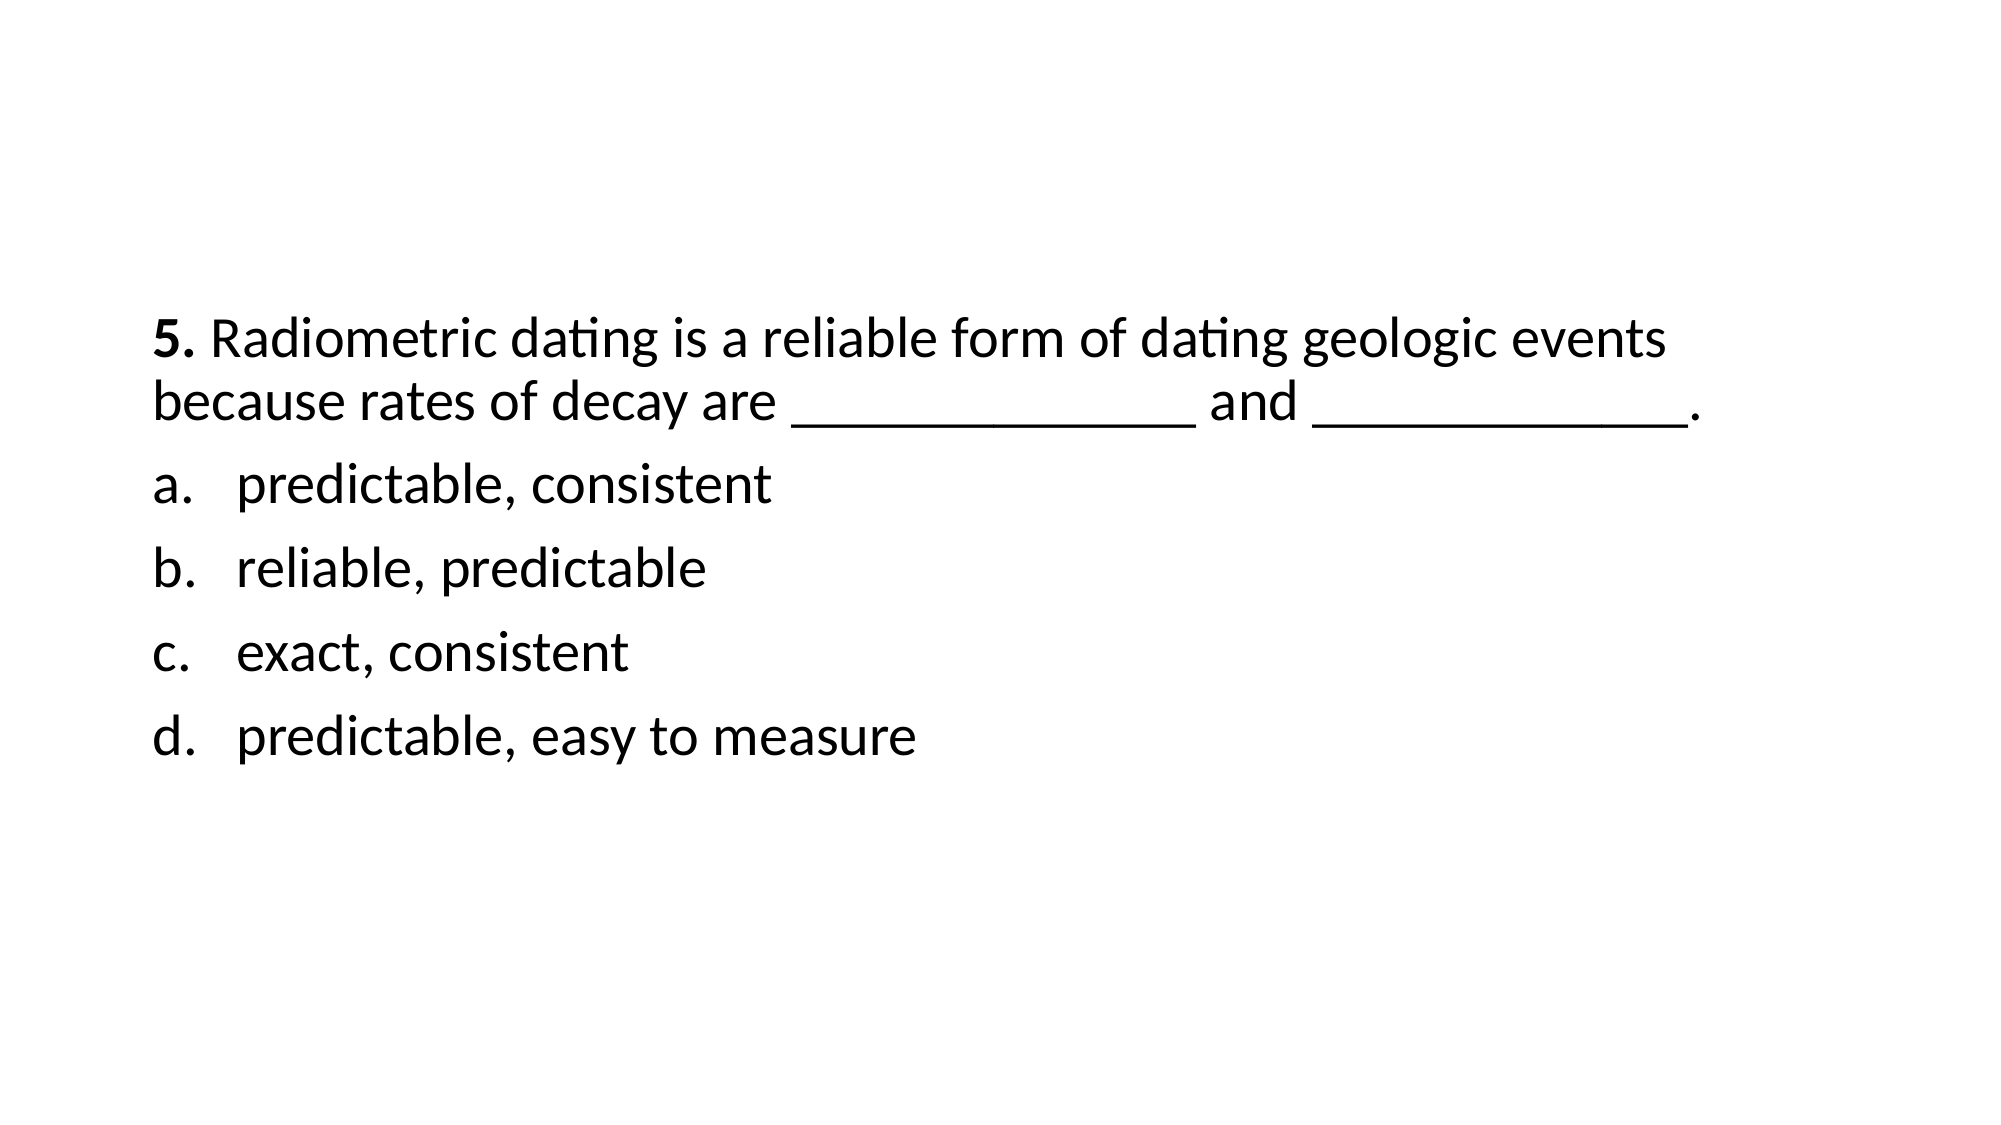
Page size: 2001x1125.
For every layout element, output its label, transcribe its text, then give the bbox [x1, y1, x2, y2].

list 5. Radiometric dating is a reliable form of dating geologic events because rates of decay are ______________ and _____________. predictable, consistent reliable, predictable exact, consistent predictable, easy to measure [137, 299, 1863, 1014]
